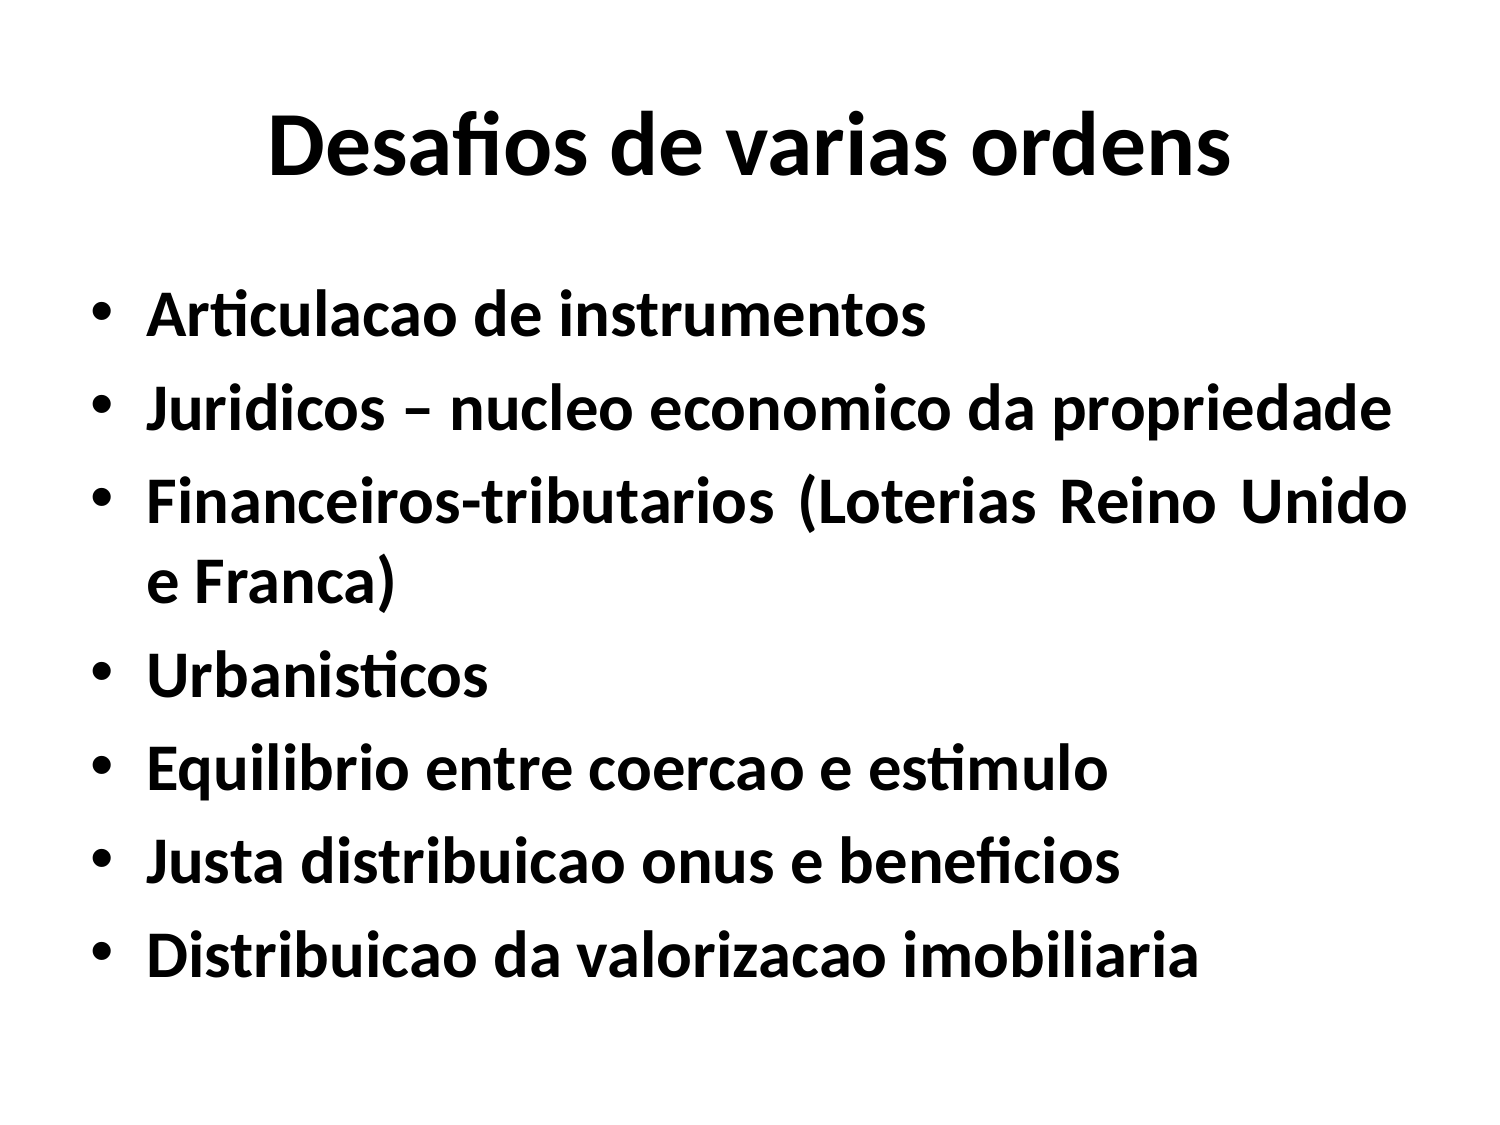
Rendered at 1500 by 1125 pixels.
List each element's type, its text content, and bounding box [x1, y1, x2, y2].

list Articulacao de instrumentos Juridicos – nucleo economico da propriedade Financeiros-tributarios (Loterias Reino Unido e Franca) Urbanisticos Equilibrio entre coercao e estimulo Justa distribuicao onus e beneficios Distribuicao da valorizacao imobiliaria [75, 262, 1425, 1005]
title Desafios de varias ordens [75, 45, 1425, 233]
